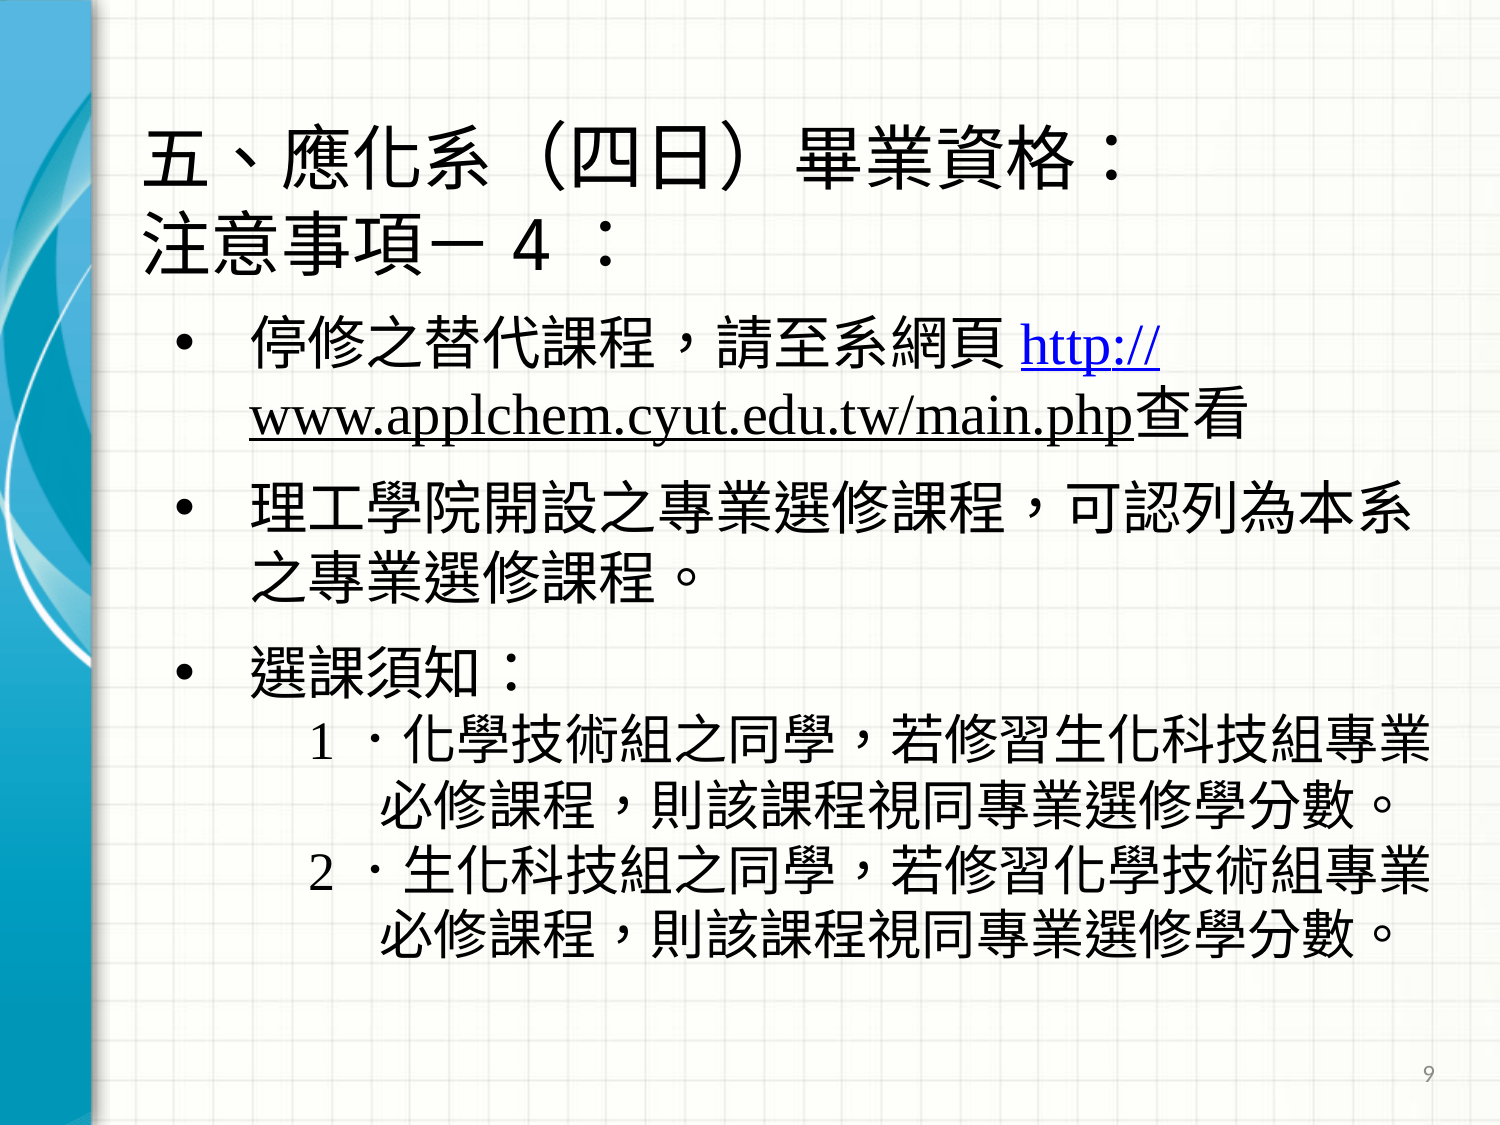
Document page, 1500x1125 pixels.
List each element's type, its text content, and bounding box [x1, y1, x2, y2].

title 五、應化系（四日）畢業資格： 注意事項－4： [125, 103, 1450, 291]
slide_number 9 [1100, 1042, 1450, 1103]
picture [0, 0, 1500, 1125]
text_box 停修之替代課程，請至系網頁http://www.applchem.cyut.edu.tw/main.php查看 理工學院開設之專業選修課程，可認列為本系之專業選修課程。 選課須知： 1．化學技術組之同學，若修習生化科技組專業必修課程，則該課程視同專業選修學分數。 2．生化科技組之同學，若修習化學技術組專業必修課程，則該課程視同專業選修學分數。 [159, 298, 1450, 1043]
